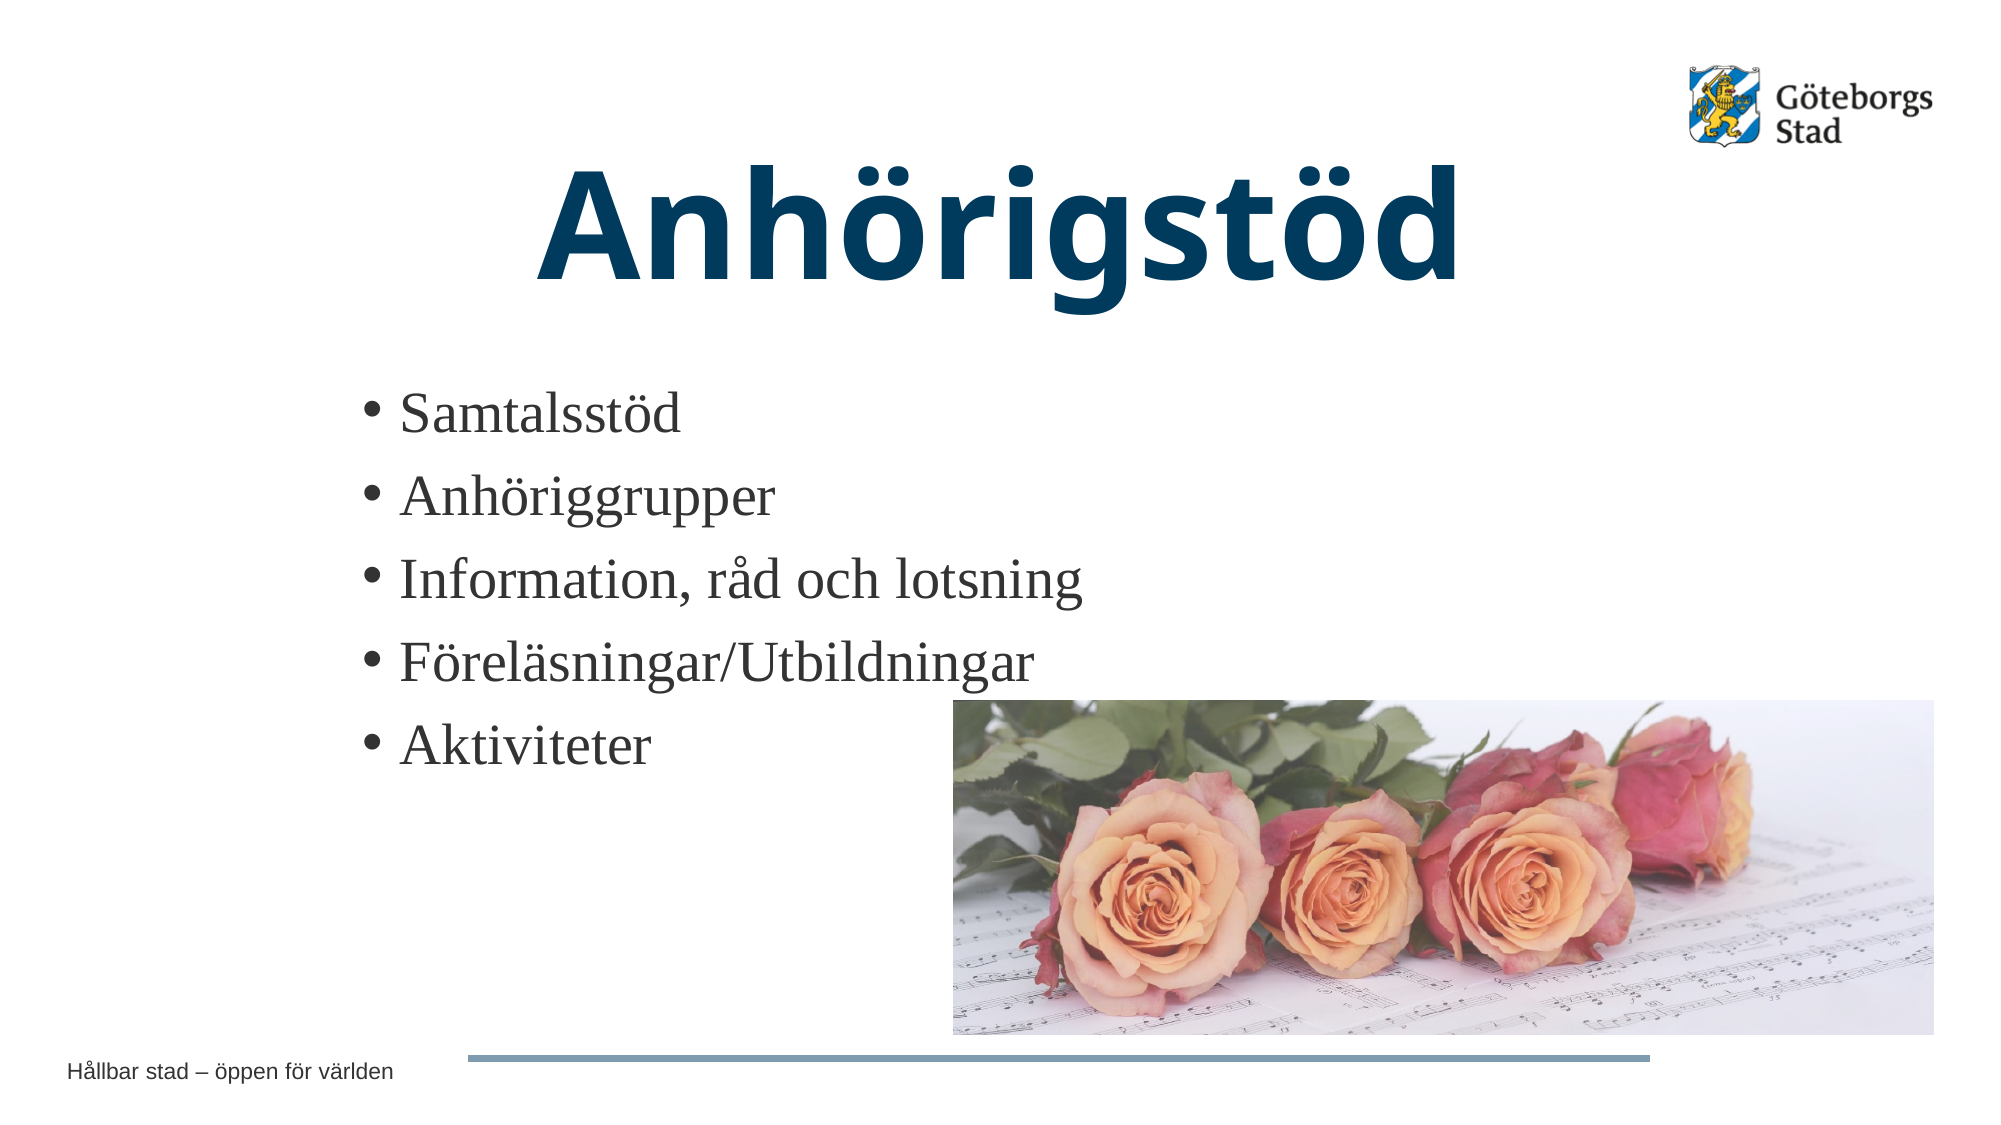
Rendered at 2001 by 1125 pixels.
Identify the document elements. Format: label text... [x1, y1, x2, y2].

list Samtalsstöd Anhöriggrupper Information, råd och lotsning Föreläsningar/Utbildningar Aktiviteter [324, 290, 1675, 1011]
title Anhörigstöd [326, 137, 1677, 325]
picture [953, 700, 1934, 1035]
picture [1689, 65, 1933, 148]
